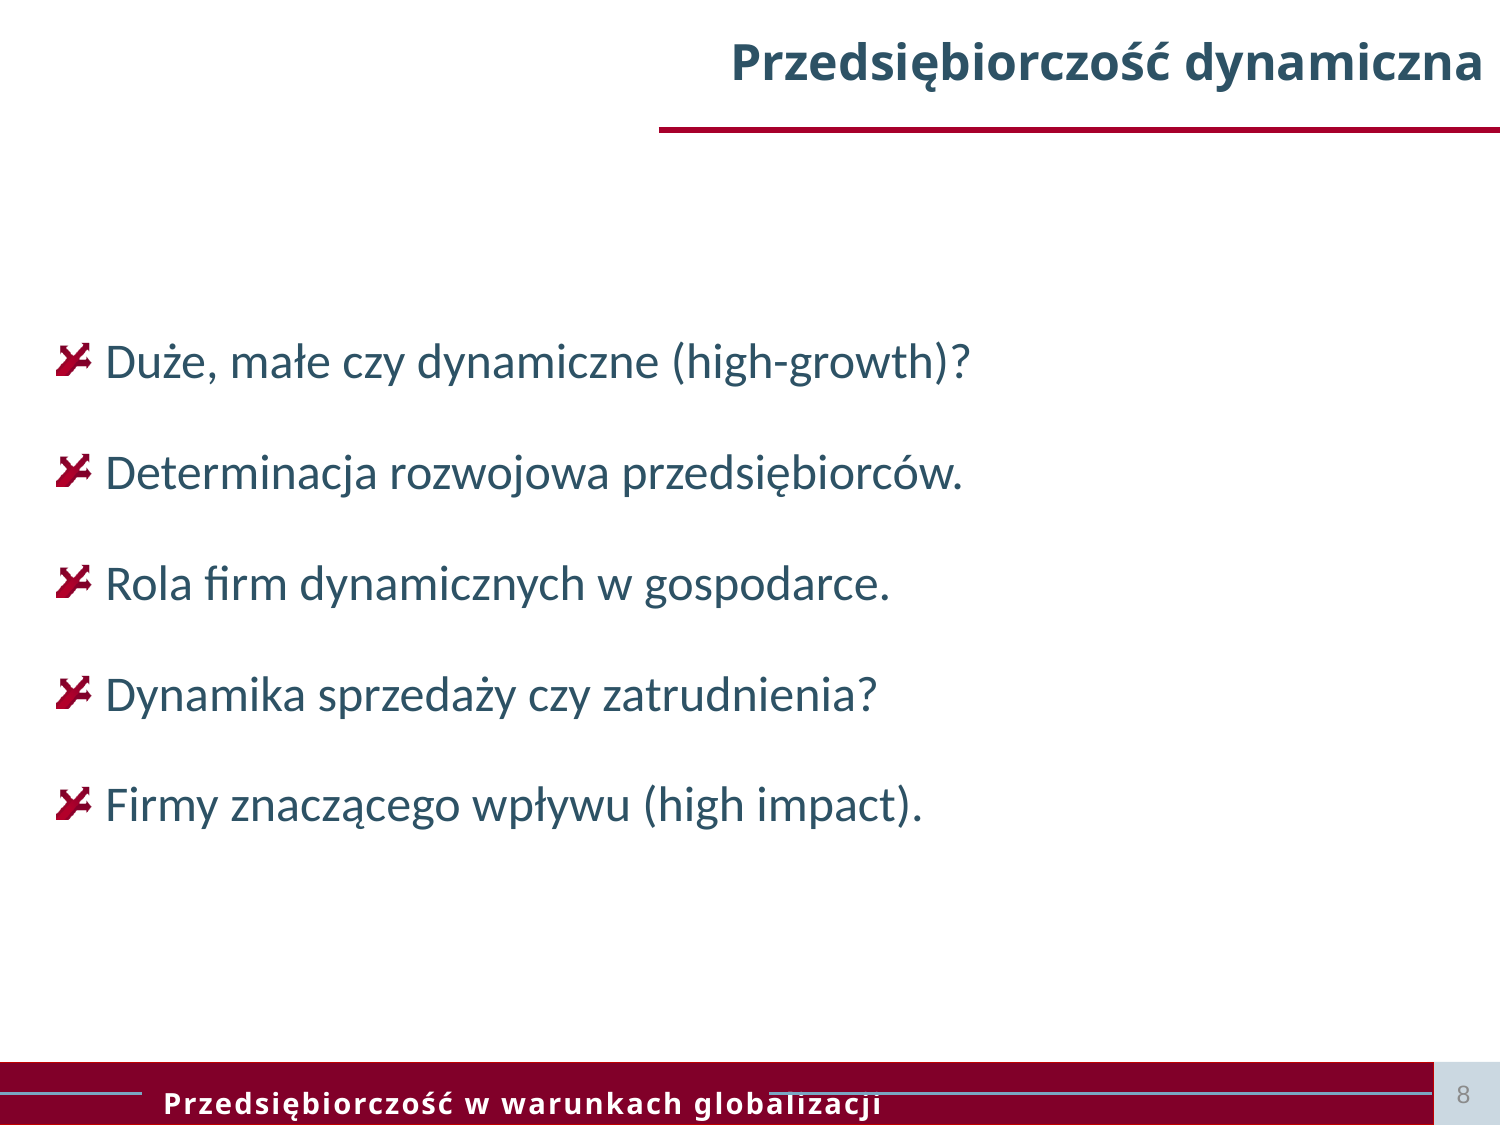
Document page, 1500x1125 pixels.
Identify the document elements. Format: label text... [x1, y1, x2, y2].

picture [56, 340, 93, 376]
picture [56, 451, 93, 487]
slide_number 8 [1427, 1061, 1500, 1125]
picture [56, 562, 93, 598]
list Duże, małe czy dynamiczne (high-growth)? Determinacja rozwojowa przedsiębiorców. Rola firm dynamicznych w gospodarce. Dynamika sprzedaży czy zatrudnienia? Firmy znaczącego wpływu (high impact). [41, 182, 1460, 1031]
title Przedsiębiorczość dynamiczna [0, 0, 1500, 129]
picture [56, 673, 93, 709]
picture [56, 784, 93, 820]
